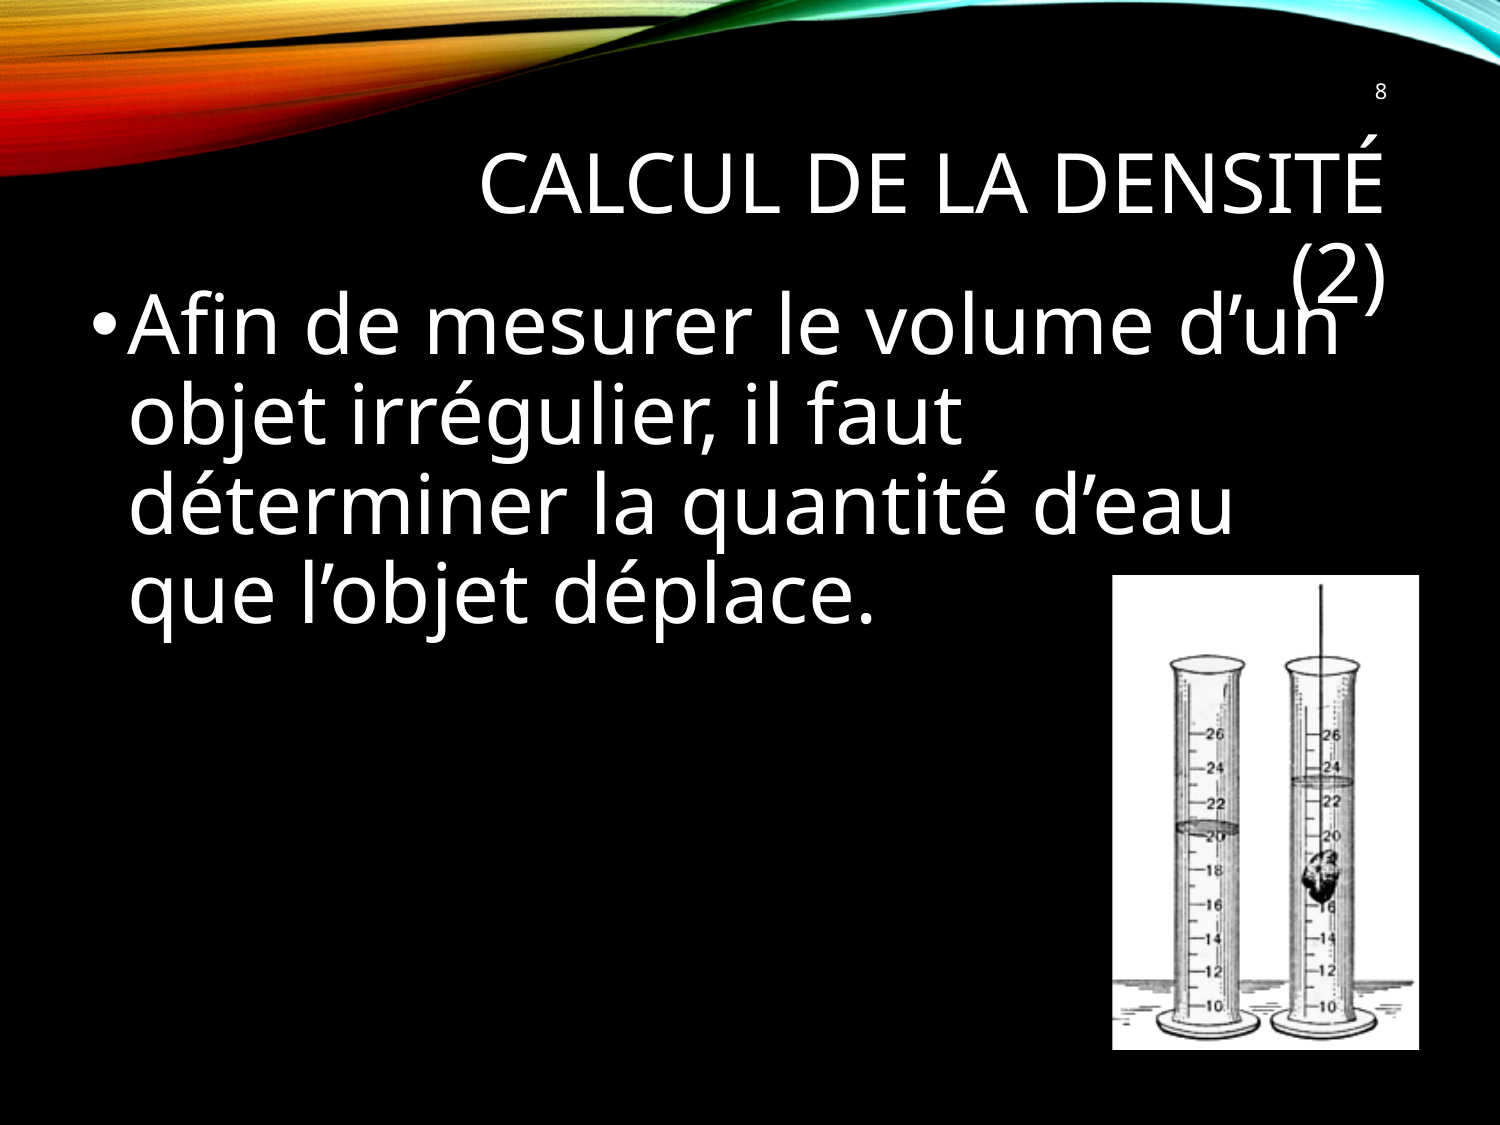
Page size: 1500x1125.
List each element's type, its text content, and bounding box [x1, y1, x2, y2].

list Afin de mesurer le volume d’un objet irrégulier, il faut déterminer la quantité d’eau que l’objet déplace. [75, 275, 1380, 943]
picture [0, 0, 1500, 178]
slide_number 8 [1078, 62, 1403, 123]
title CALCUL DE LA DENSITÉ (2) [356, 125, 1403, 338]
picture [1112, 574, 1420, 1051]
